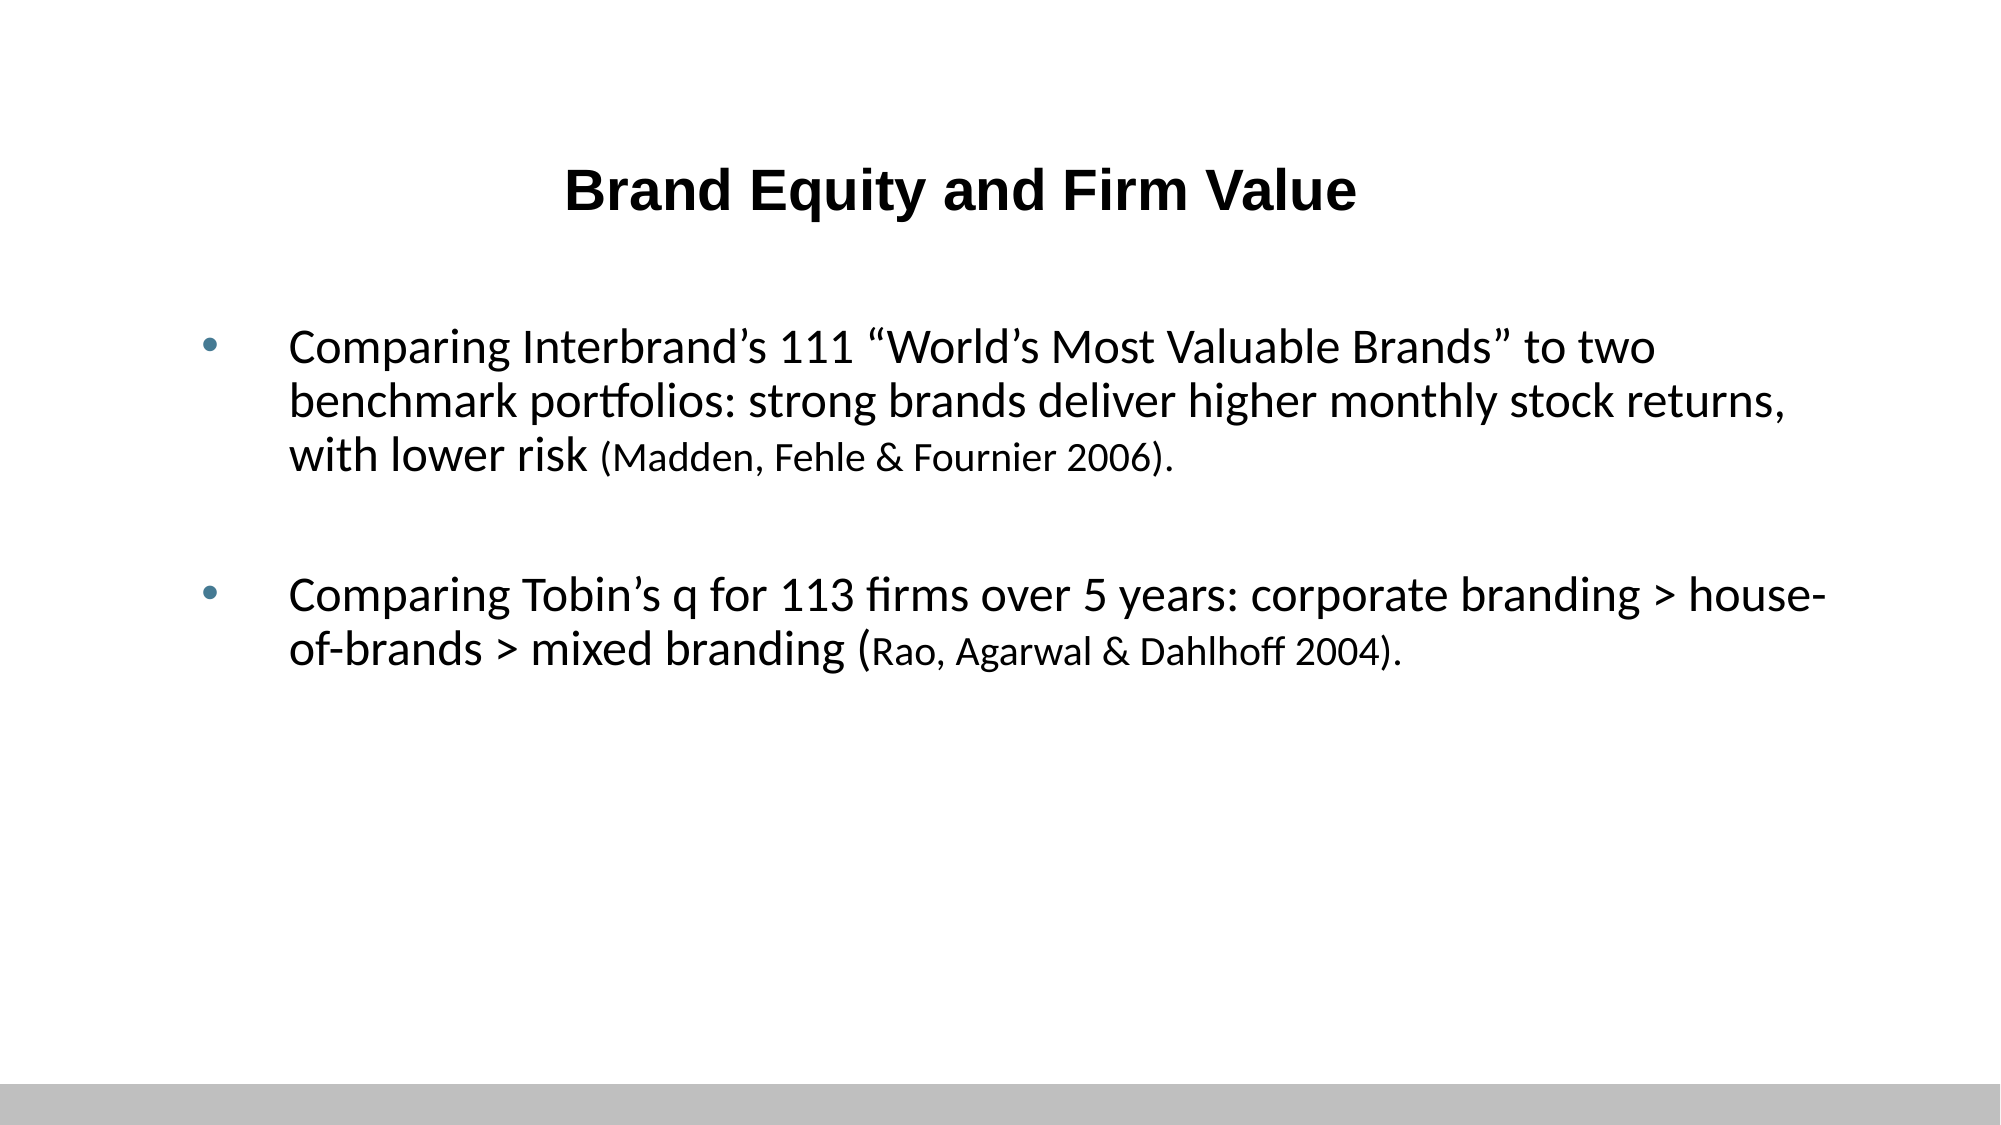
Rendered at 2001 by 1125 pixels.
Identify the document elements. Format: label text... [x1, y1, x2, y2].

title Brand Equity and Firm Value [362, 75, 1638, 288]
list Comparing Interbrand’s 111 “World’s Most Valuable Brands” to two benchmark portfolios: strong brands deliver higher monthly stock returns, with lower risk (Madden, Fehle & Fournier 2006). Comparing Tobin’s q for 113 firms over 5 years: corporate branding > house-of-brands > mixed branding (Rao, Agarwal & Dahlhoff 2004). [186, 312, 1878, 1063]
